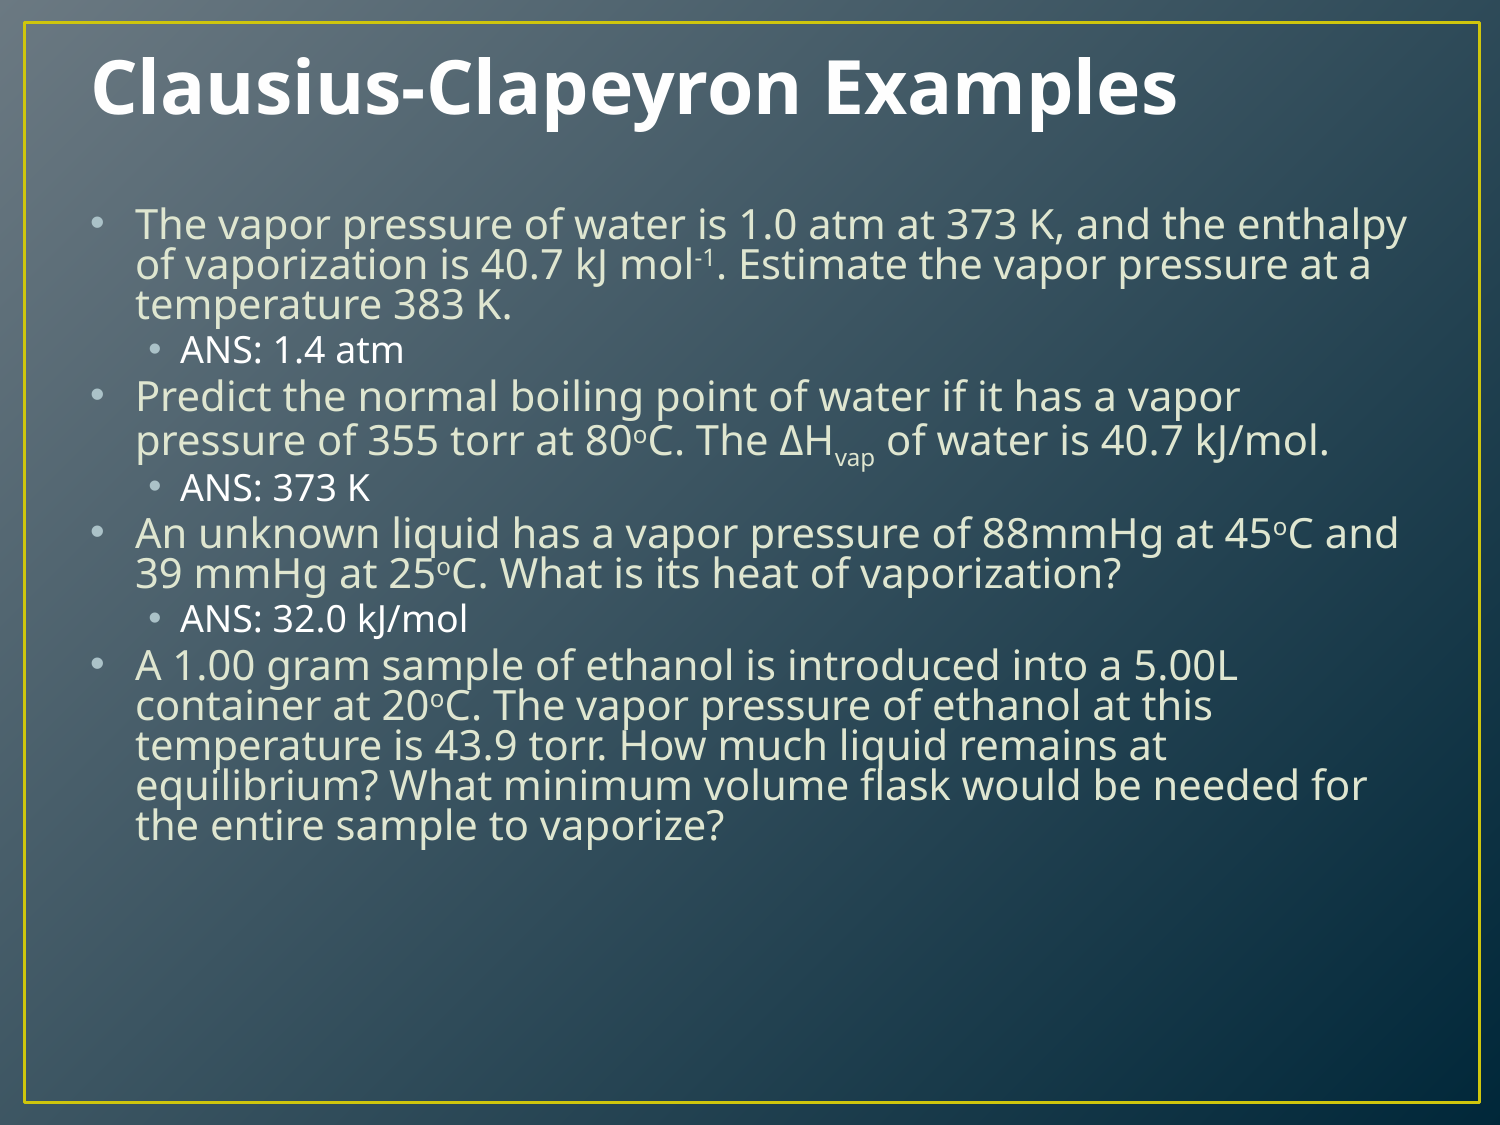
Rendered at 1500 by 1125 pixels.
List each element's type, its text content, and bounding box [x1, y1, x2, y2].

list The vapor pressure of water is 1.0 atm at 373 K, and the enthalpy of vaporization is 40.7 kJ mol-1. Estimate the vapor pressure at a temperature 383 K. ANS: 1.4 atm Predict the normal boiling point of water if it has a vapor pressure of 355 torr at 80oC. The ΔHvap of water is 40.7 kJ/mol. ANS: 373 K An unknown liquid has a vapor pressure of 88mmHg at 45oC and 39 mmHg at 25oC. What is its heat of vaporization? ANS: 32.0 kJ/mol A 1.00 gram sample of ethanol is introduced into a 5.00L container at 20oC. The vapor pressure of ethanol at this temperature is 43.9 torr. How much liquid remains at equilibrium? What minimum volume flask would be needed for the entire sample to vaporize? [75, 200, 1425, 1005]
title Clausius-Clapeyron Examples [75, 45, 1425, 138]
